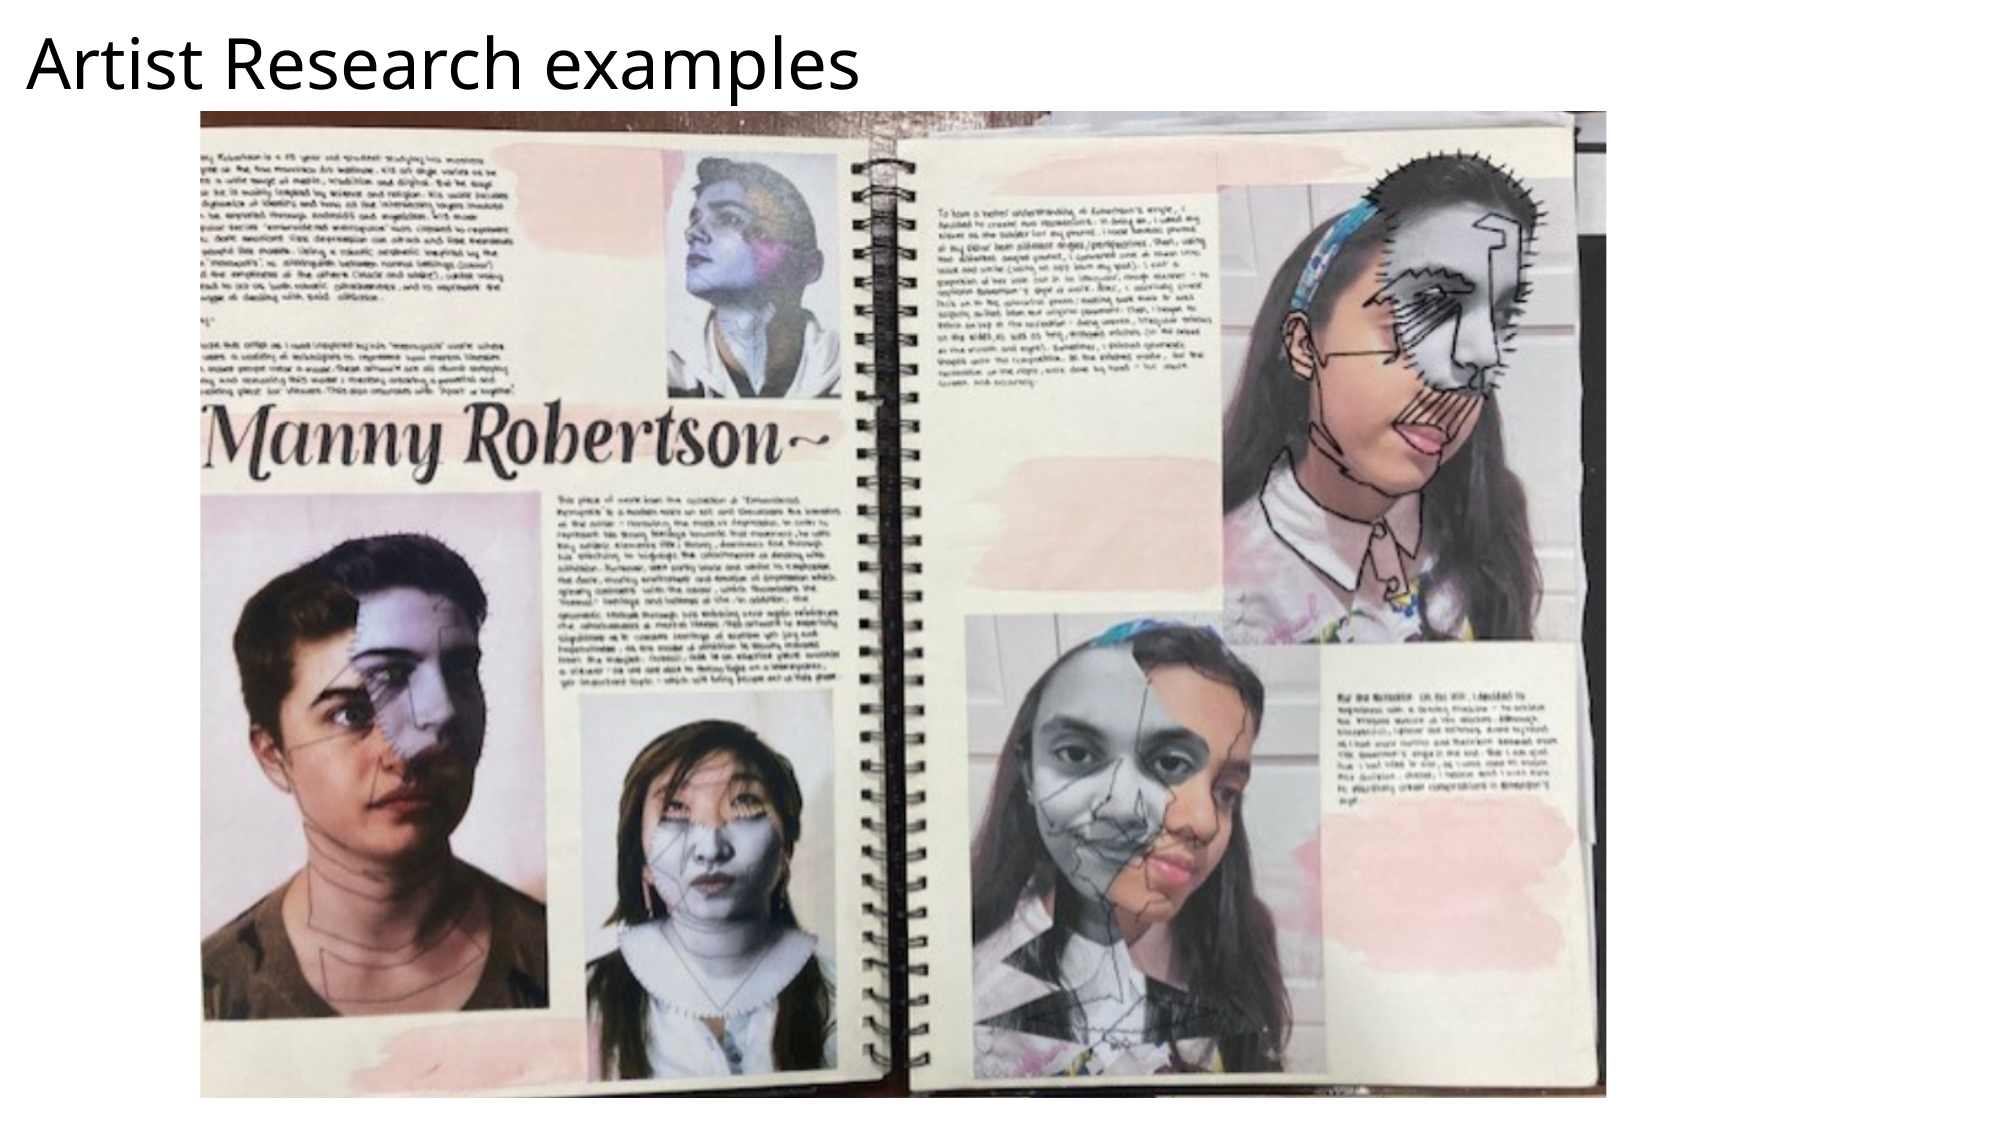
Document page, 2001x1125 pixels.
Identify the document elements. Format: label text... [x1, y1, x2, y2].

picture [198, 111, 1607, 1099]
title Artist Research examples [11, 0, 1737, 176]
